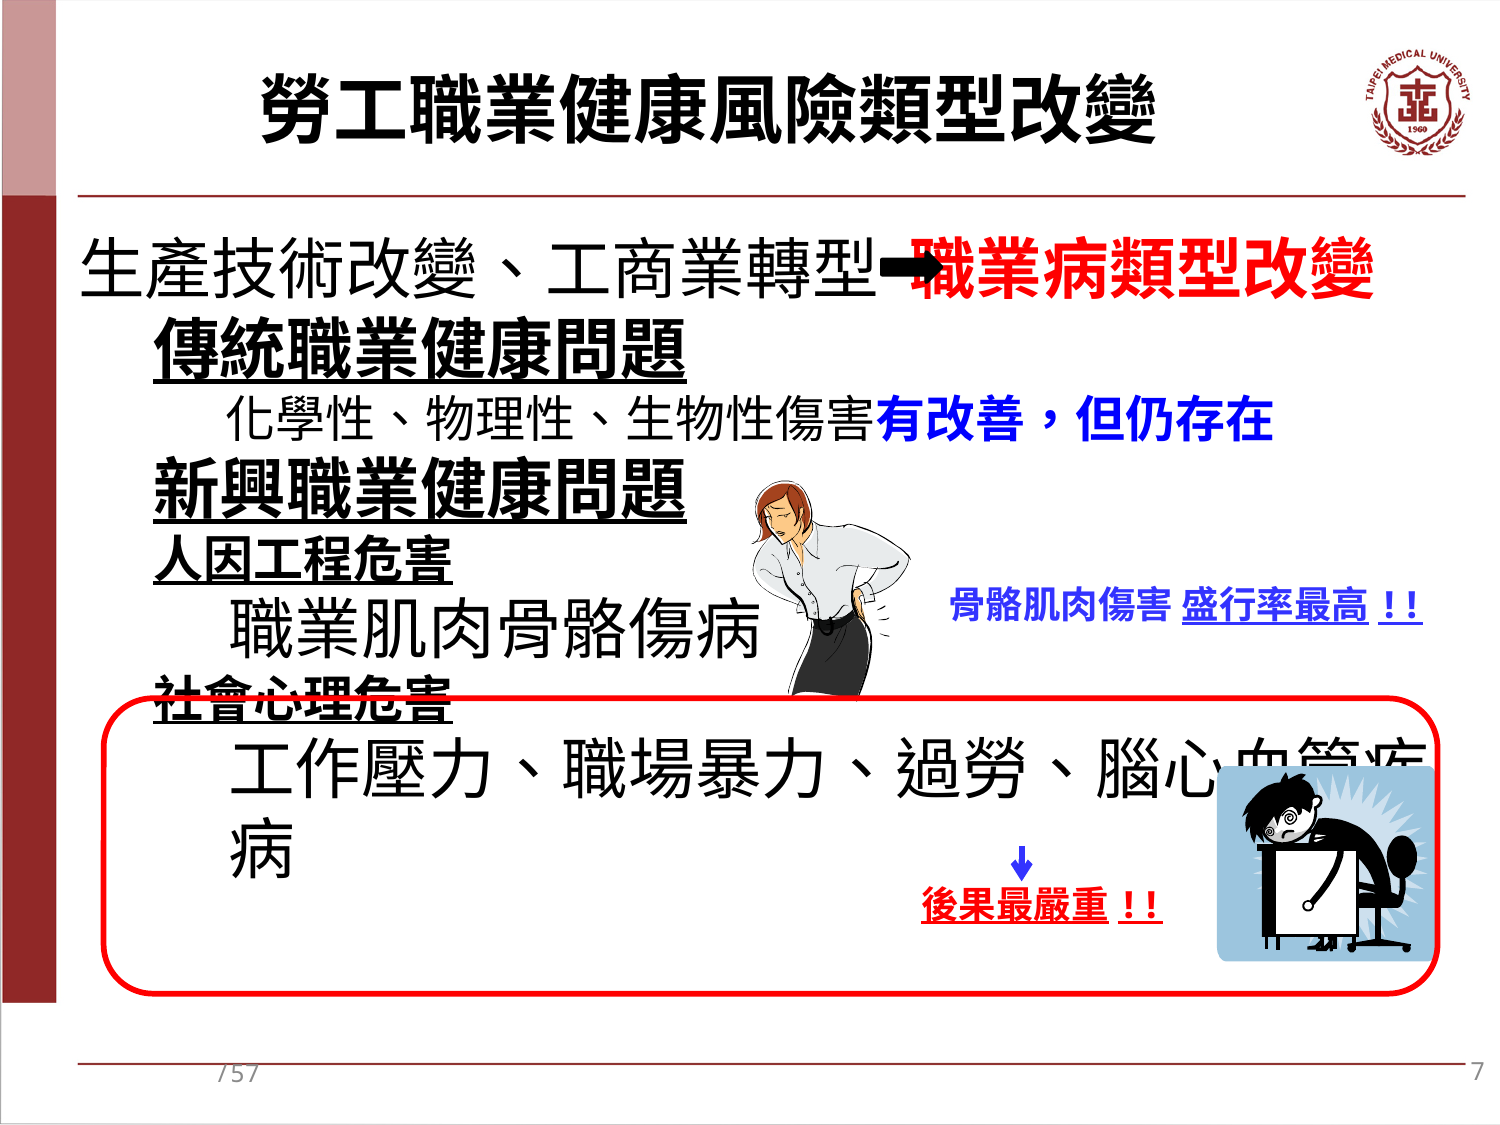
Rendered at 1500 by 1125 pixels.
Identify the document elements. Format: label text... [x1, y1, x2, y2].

picture [0, 0, 1500, 1125]
title 勞工職業健康風險類型改變 [100, 42, 1317, 173]
text_box [880, 250, 944, 284]
text_box [101, 696, 1440, 996]
subtitle 生產技術改變、工商業轉型 職業病類型改變 傳統職業健康問題 化學性、物理性、生物性傷害有改善，但仍存在 新興職業健康問題 人因工程危害 職業肌肉骨骼傷病 社會心理危害 工作壓力、職場暴力、過勞、腦心血管疾病 [63, 219, 1459, 1000]
slide_number 7 [1149, 1042, 1500, 1103]
text_box 後果最嚴重!! [906, 873, 1178, 934]
footer /57 [0, 1042, 475, 1103]
text_box 骨骼肌肉傷害 盛行率最高!! [933, 573, 1438, 634]
